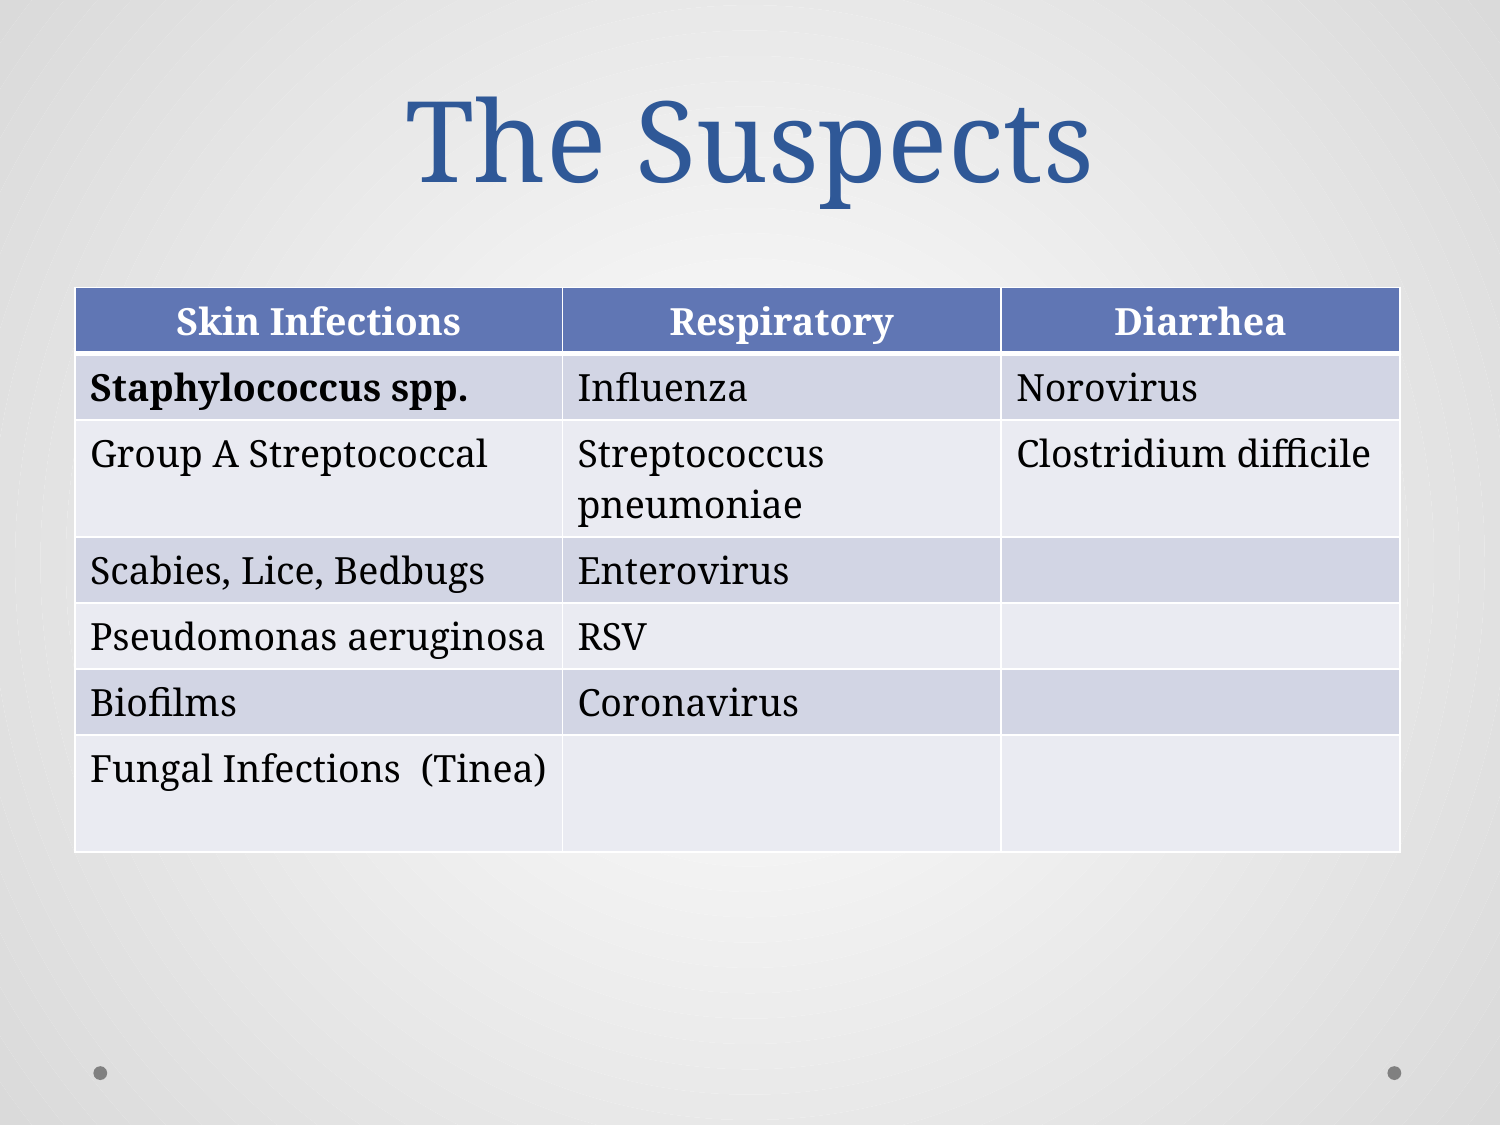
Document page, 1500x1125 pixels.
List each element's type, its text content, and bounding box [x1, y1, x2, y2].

table_cell Clostridium difficile [1002, 421, 1399, 536]
table_cell [1002, 604, 1399, 668]
table_cell [1002, 670, 1399, 734]
table_cell Enterovirus [563, 538, 1000, 602]
table_cell [1002, 538, 1399, 602]
table_header Diarrhea [1002, 288, 1399, 351]
table_cell Scabies, Lice, Bedbugs [76, 538, 562, 602]
table_cell Coronavirus [563, 670, 1000, 734]
table_cell RSV [563, 604, 1000, 668]
table_header Skin Infections [76, 288, 562, 351]
table_cell [563, 736, 1000, 851]
table_header Respiratory [563, 288, 1000, 351]
table_cell Pseudomonas aeruginosa [76, 604, 562, 668]
table_cell Group A Streptococcal [76, 421, 562, 536]
table_cell Streptococcus pneumoniae [563, 421, 1000, 536]
table_cell Fungal Infections (Tinea) [76, 736, 562, 851]
table_cell [1002, 736, 1399, 851]
title The Suspects [75, 87, 1425, 213]
table_cell Biofilms [76, 670, 562, 734]
table_cell Influenza [563, 356, 1000, 419]
table_cell Staphylococcus spp. [76, 356, 562, 419]
table_cell Norovirus [1002, 356, 1399, 419]
